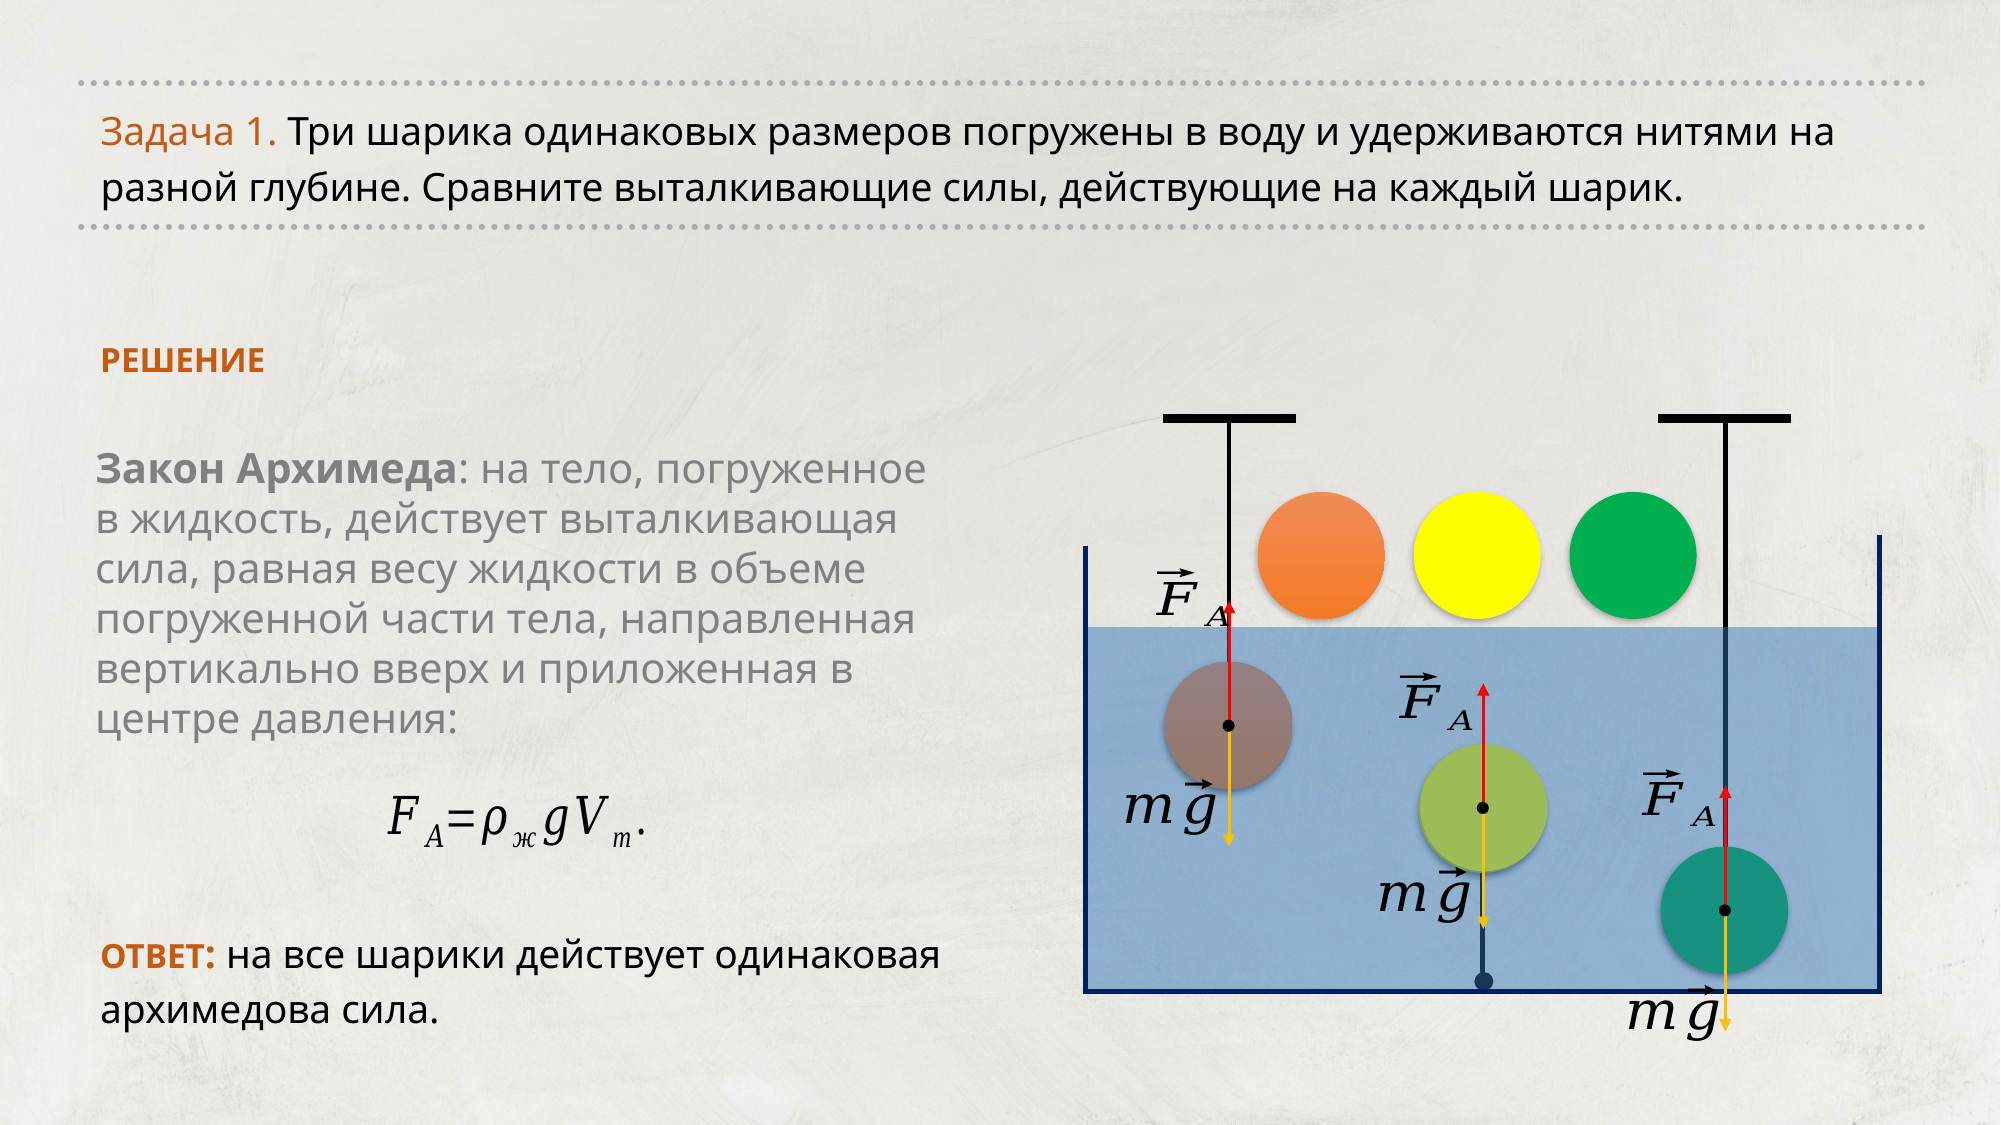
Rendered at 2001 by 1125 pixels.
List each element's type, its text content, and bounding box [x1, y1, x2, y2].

text_box [1718, 904, 1731, 917]
text_box [1726, 535, 1880, 993]
text_box [1084, 537, 1725, 993]
text_box [1476, 801, 1489, 815]
text_box Закон Архимеда: на тело, погруженное в жидкость, действует выталкивающая сила, равная весу жидкости в объеме погруженной части тела, направленная вертикально вверх и приложенная в центре давления: [80, 434, 953, 749]
text_box [1257, 491, 1385, 620]
text_box Задача 1. Три шарика одинаковых размеров погружены в воду и удерживаются нитями на разной глубине. Сравните выталкивающие силы, действующие на каждый шарик. [80, 87, 1945, 220]
text_box [1569, 491, 1697, 620]
text_box РЕШЕНИЕ [80, 313, 296, 389]
text_box [1413, 491, 1541, 620]
text_box ОТВЕТ: на все шарики действует одинаковая архимедова сила. [80, 910, 1048, 1042]
picture [0, 0, 2001, 1125]
text_box [1222, 719, 1235, 732]
